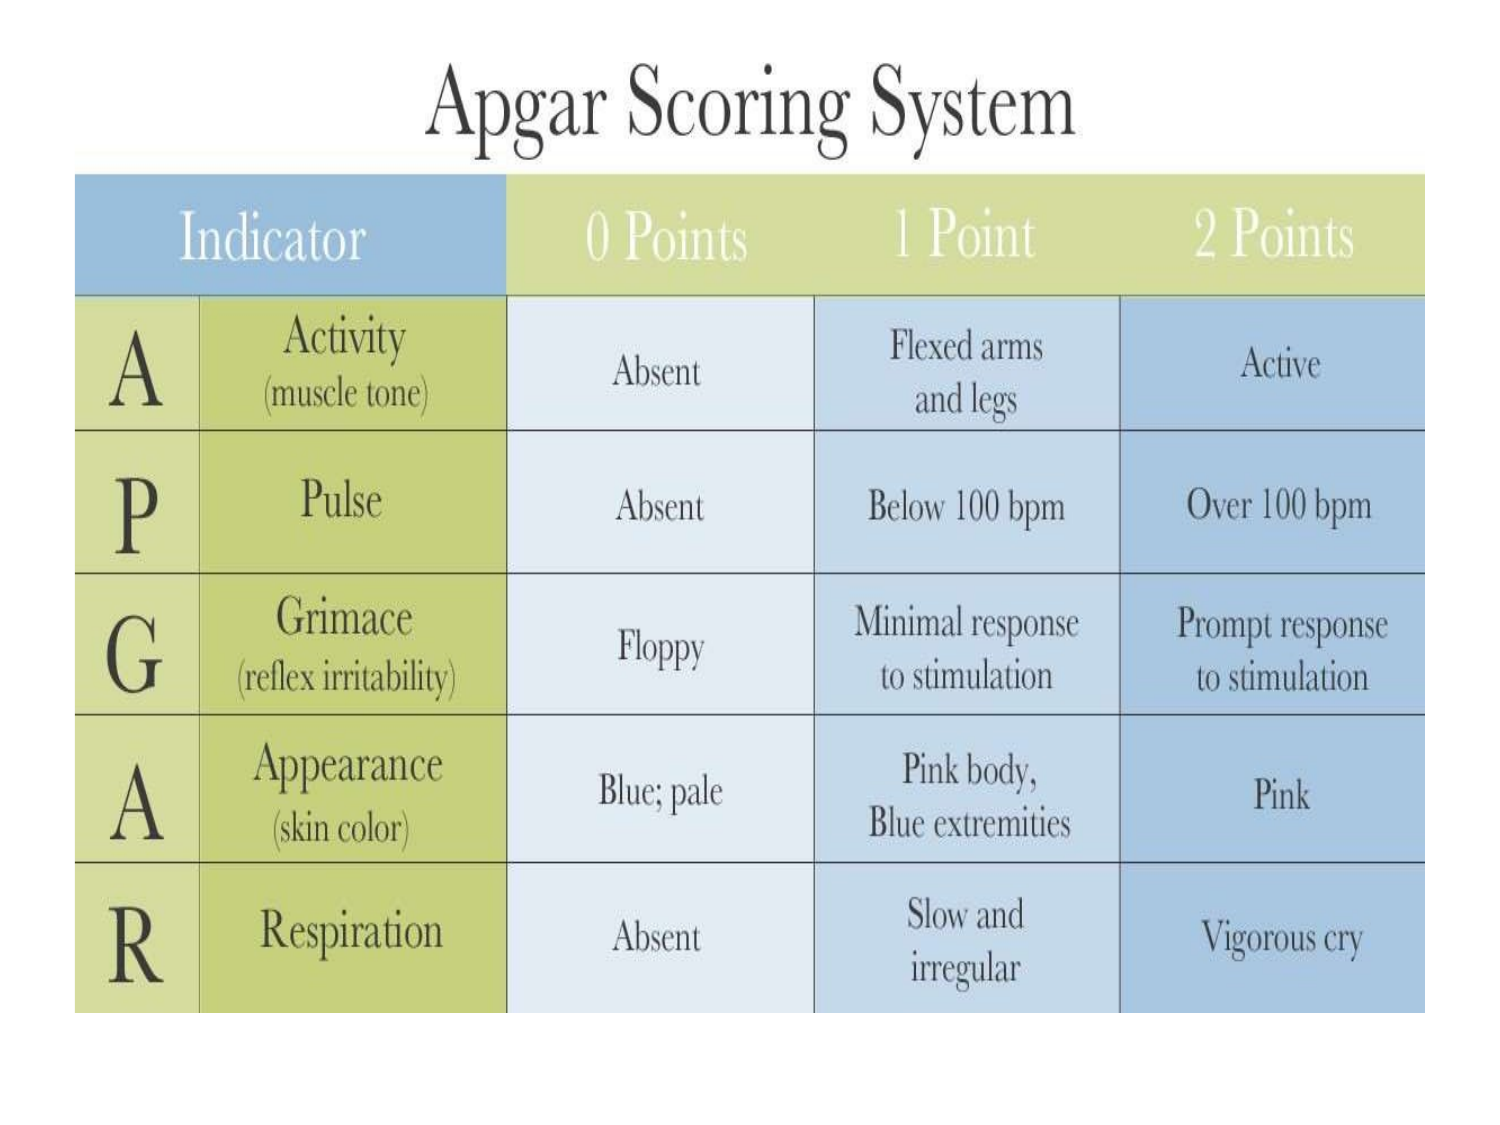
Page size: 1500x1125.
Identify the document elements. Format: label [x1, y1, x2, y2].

text_box [74, 62, 1425, 1013]
